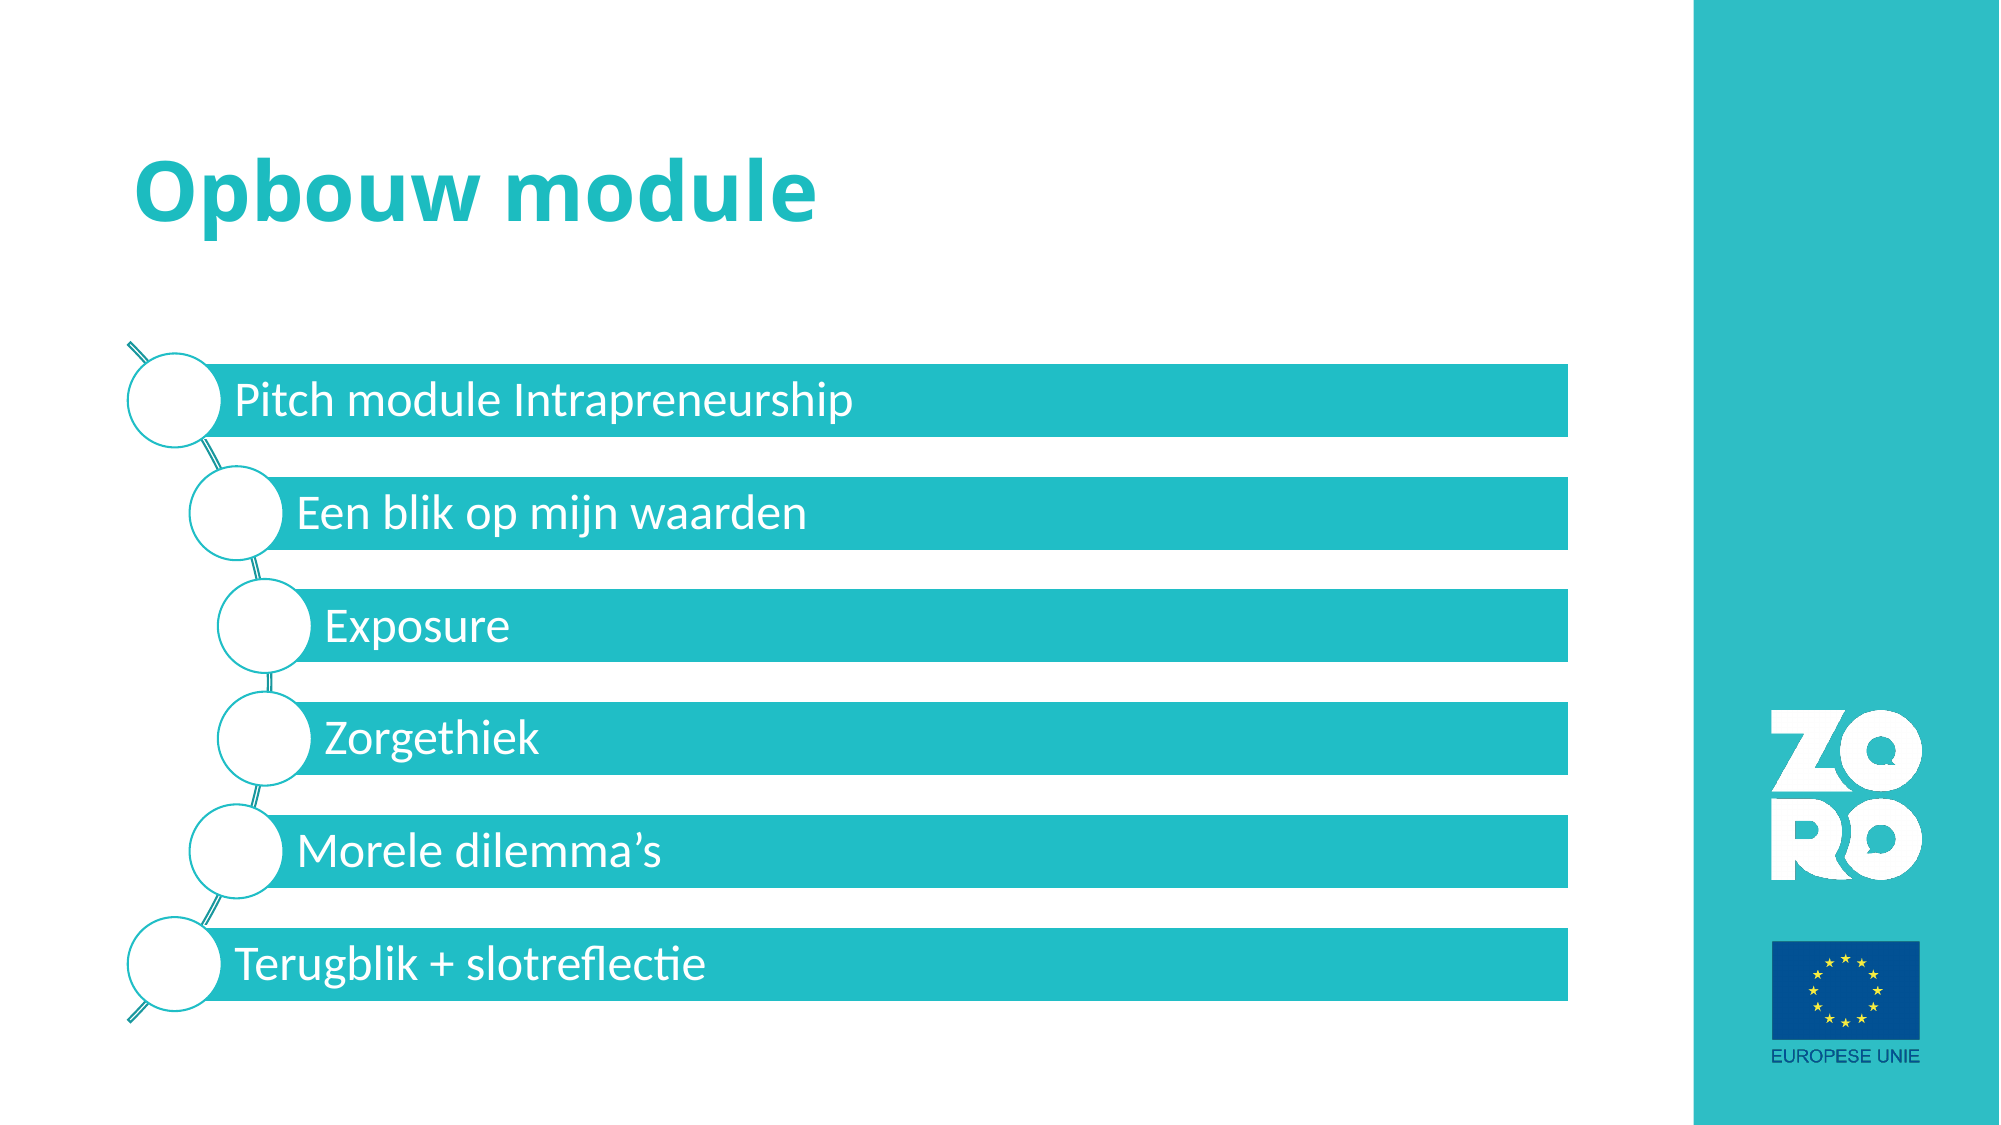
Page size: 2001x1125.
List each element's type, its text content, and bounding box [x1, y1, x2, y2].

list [117, 325, 1580, 1040]
picture [1770, 697, 1923, 892]
title Opbouw module [117, 85, 1580, 304]
picture [1770, 918, 1923, 1098]
